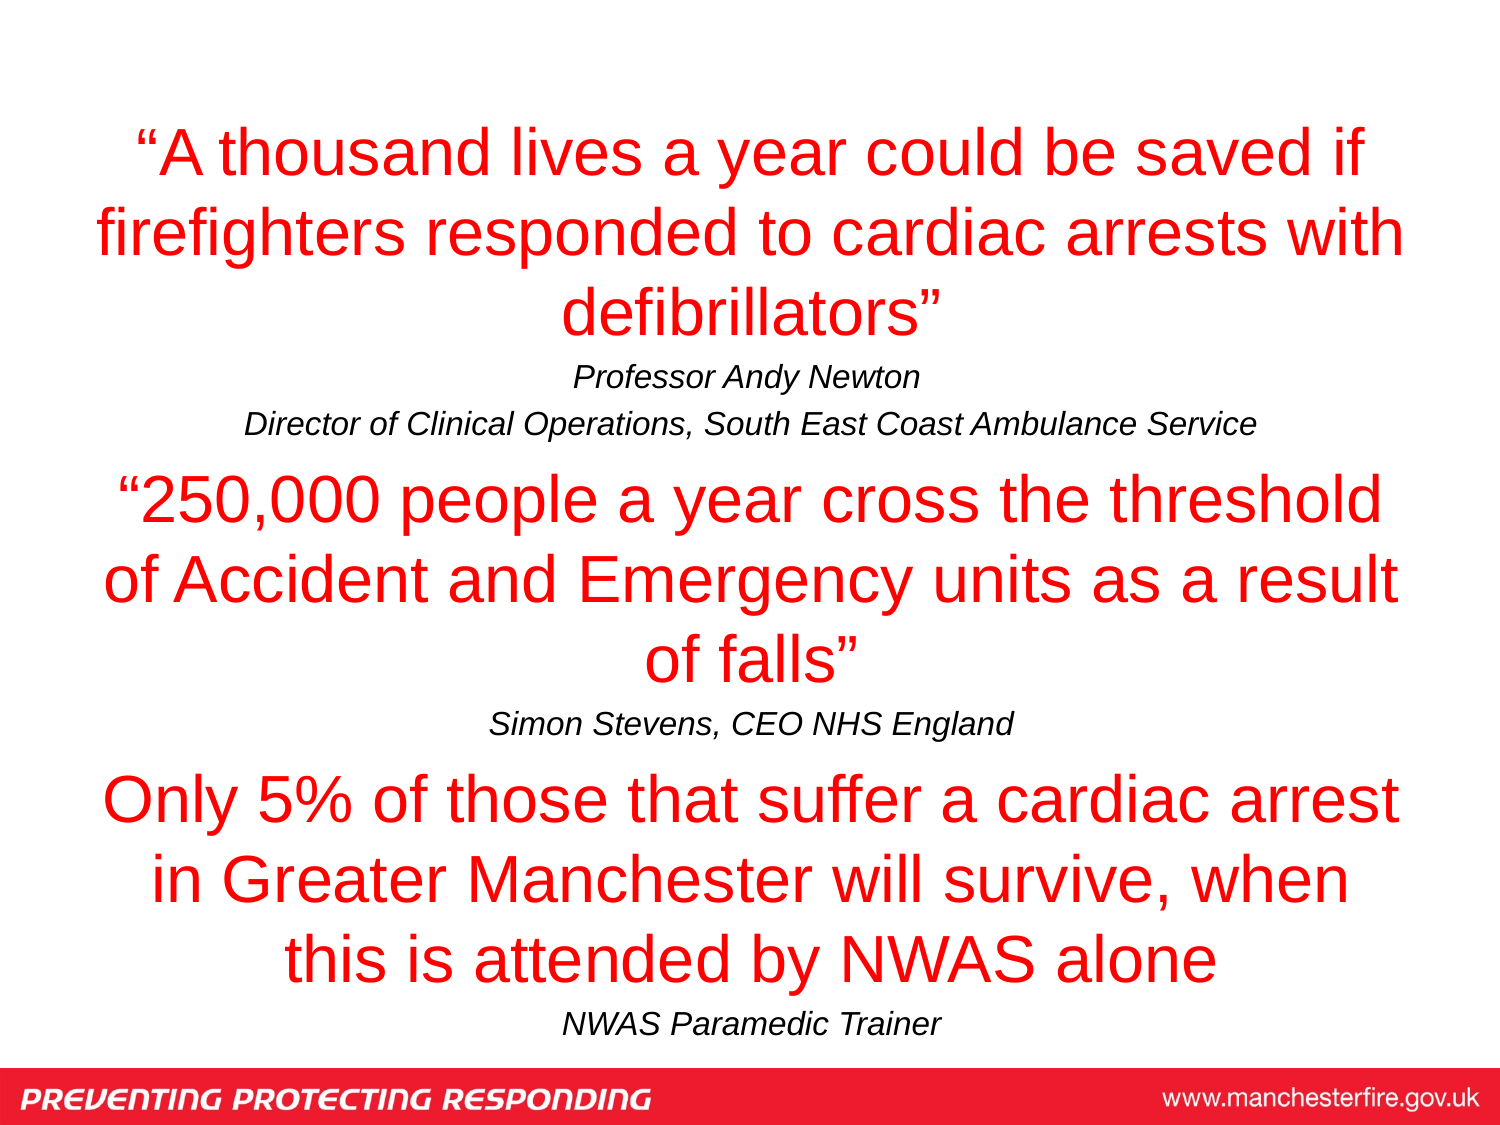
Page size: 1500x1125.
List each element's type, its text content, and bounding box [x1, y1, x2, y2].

list “A thousand lives a year could be saved if firefighters responded to cardiac arrests with defibrillators” Professor Andy Newton Director of Clinical Operations, South East Coast Ambulance Service “250,000 people a year cross the threshold of Accident and Emergency units as a result of falls” Simon Stevens, CEO NHS England Only 5% of those that suffer a cardiac arrest in Greater Manchester will survive, when this is attended by NWAS alone NWAS Paramedic Trainer [76, 101, 1427, 1000]
picture [0, 1068, 1500, 1125]
